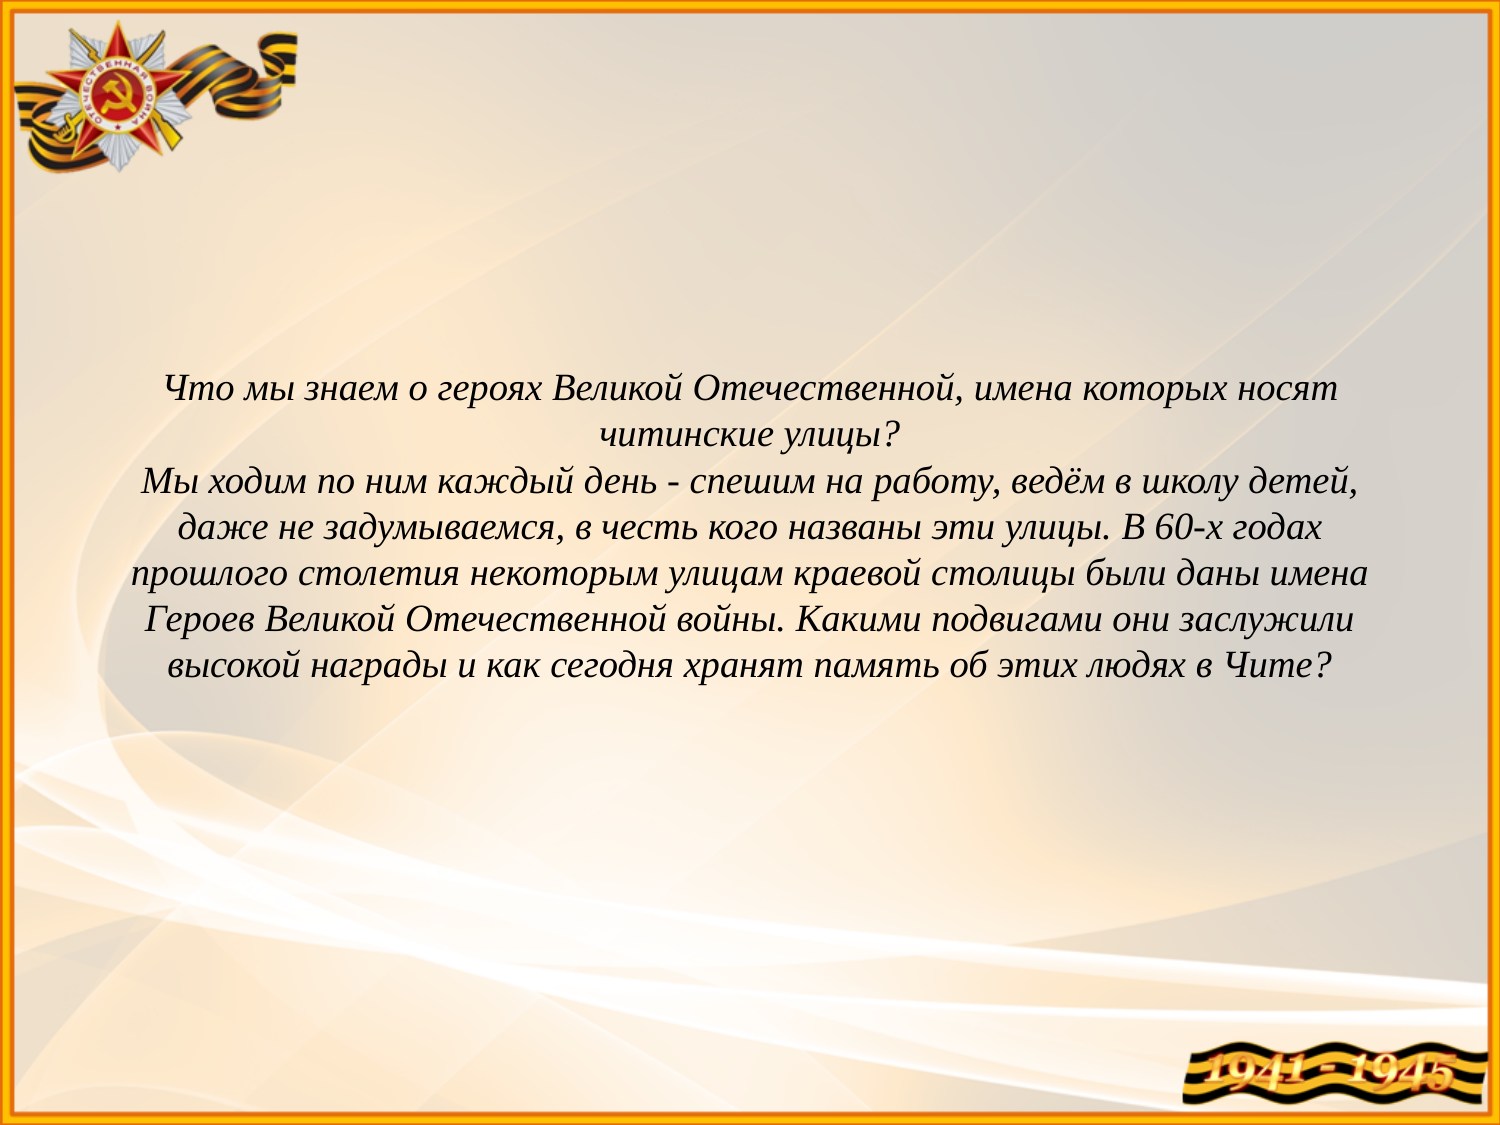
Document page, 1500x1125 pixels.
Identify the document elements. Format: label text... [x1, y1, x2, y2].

picture [0, 0, 1500, 1125]
title Что мы знаем о героях Великой Отечественной, имена которых носят читинские улицы? Мы ходим по ним каждый день - спешим на работу, ведём в школу детей, даже не задумываемся, в честь кого названы эти улицы. В 60-х годах прошлого столетия некоторым улицам краевой столицы были даны имена Героев Великой Отечественной войны. Какими подвигами они заслужили высокой награды и как сегодня хранят память об этих людях в Чите? [112, 199, 1388, 926]
